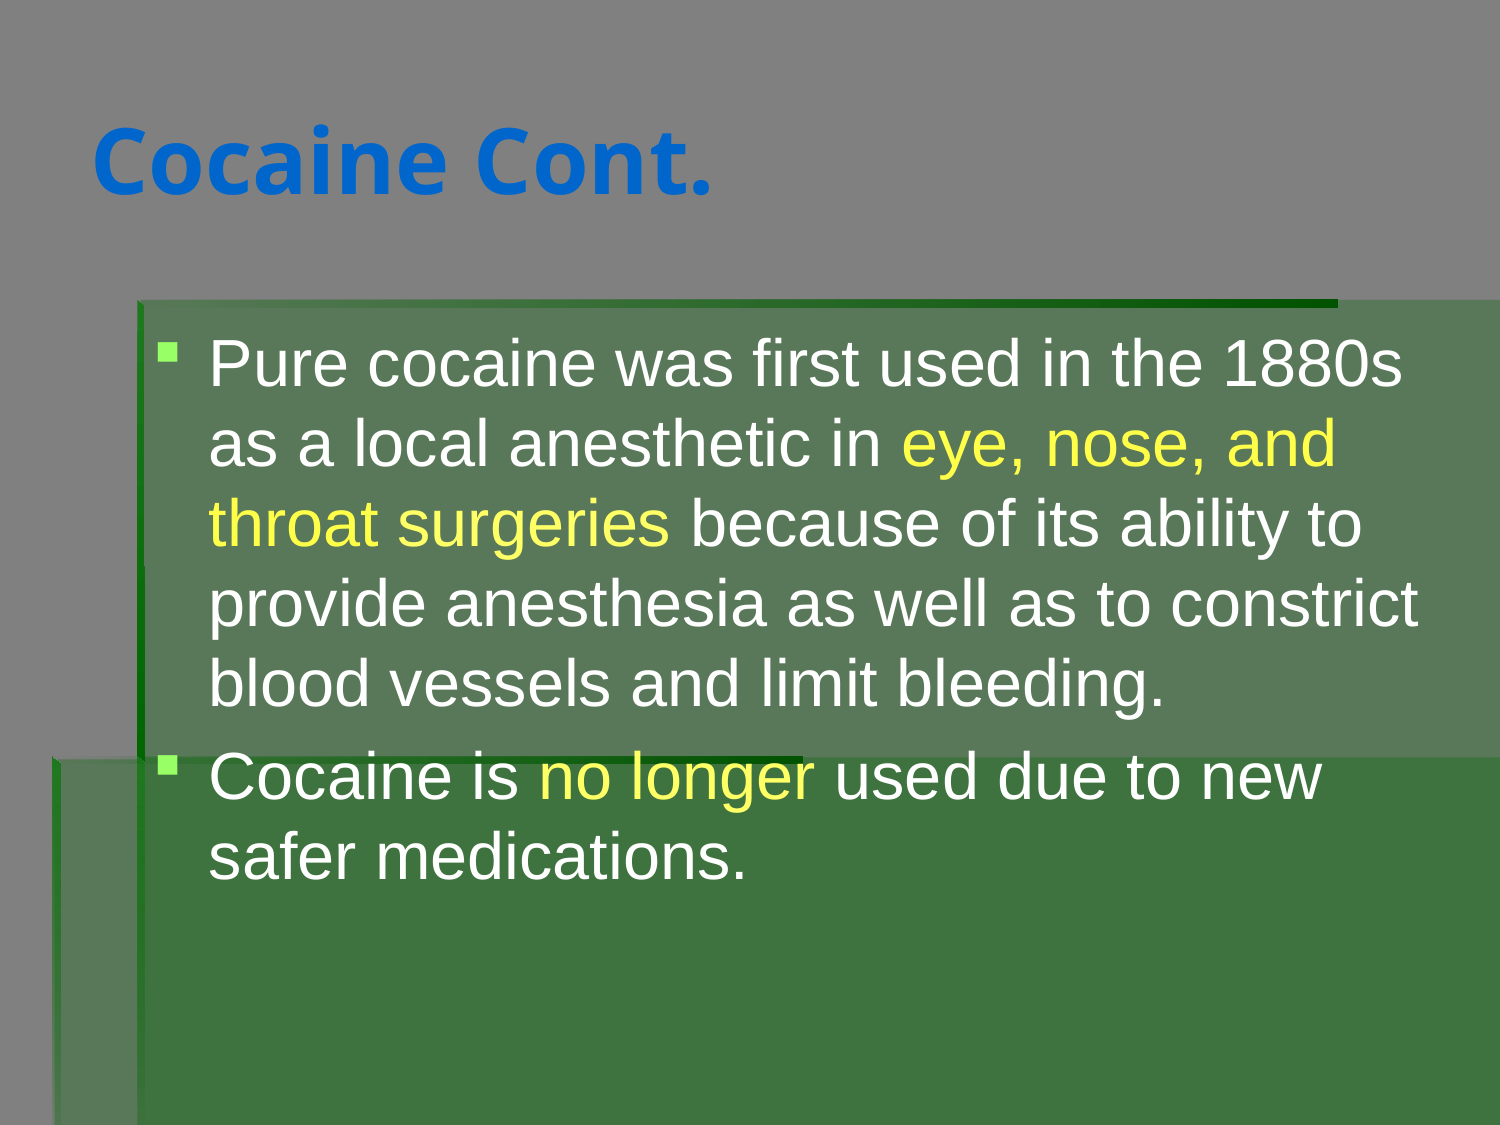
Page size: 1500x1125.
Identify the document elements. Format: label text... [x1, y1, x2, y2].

title Cocaine Cont. [74, 39, 1451, 276]
list Pure cocaine was first used in the 1880s as a local anesthetic in eye, nose, and throat surgeries because of its ability to provide anesthesia as well as to constrict blood vessels and limit bleeding. Cocaine is no longer used due to new safer medications. [137, 312, 1452, 1001]
